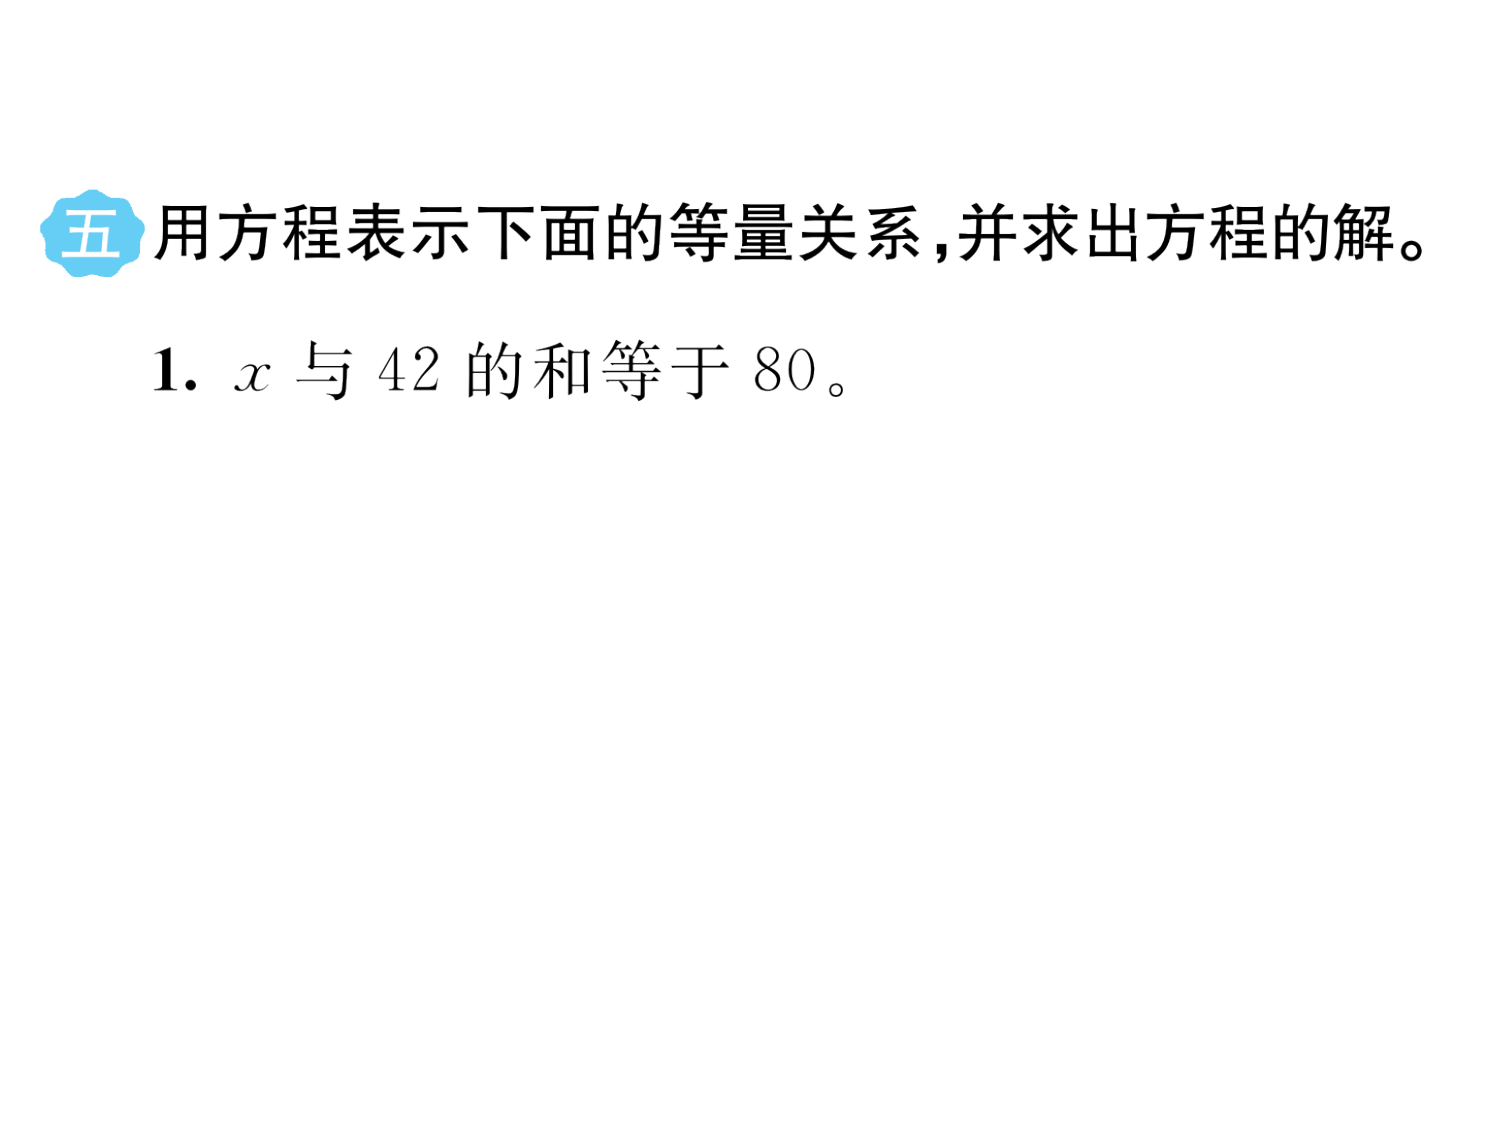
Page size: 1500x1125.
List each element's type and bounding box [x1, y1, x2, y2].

picture [35, 177, 1453, 783]
